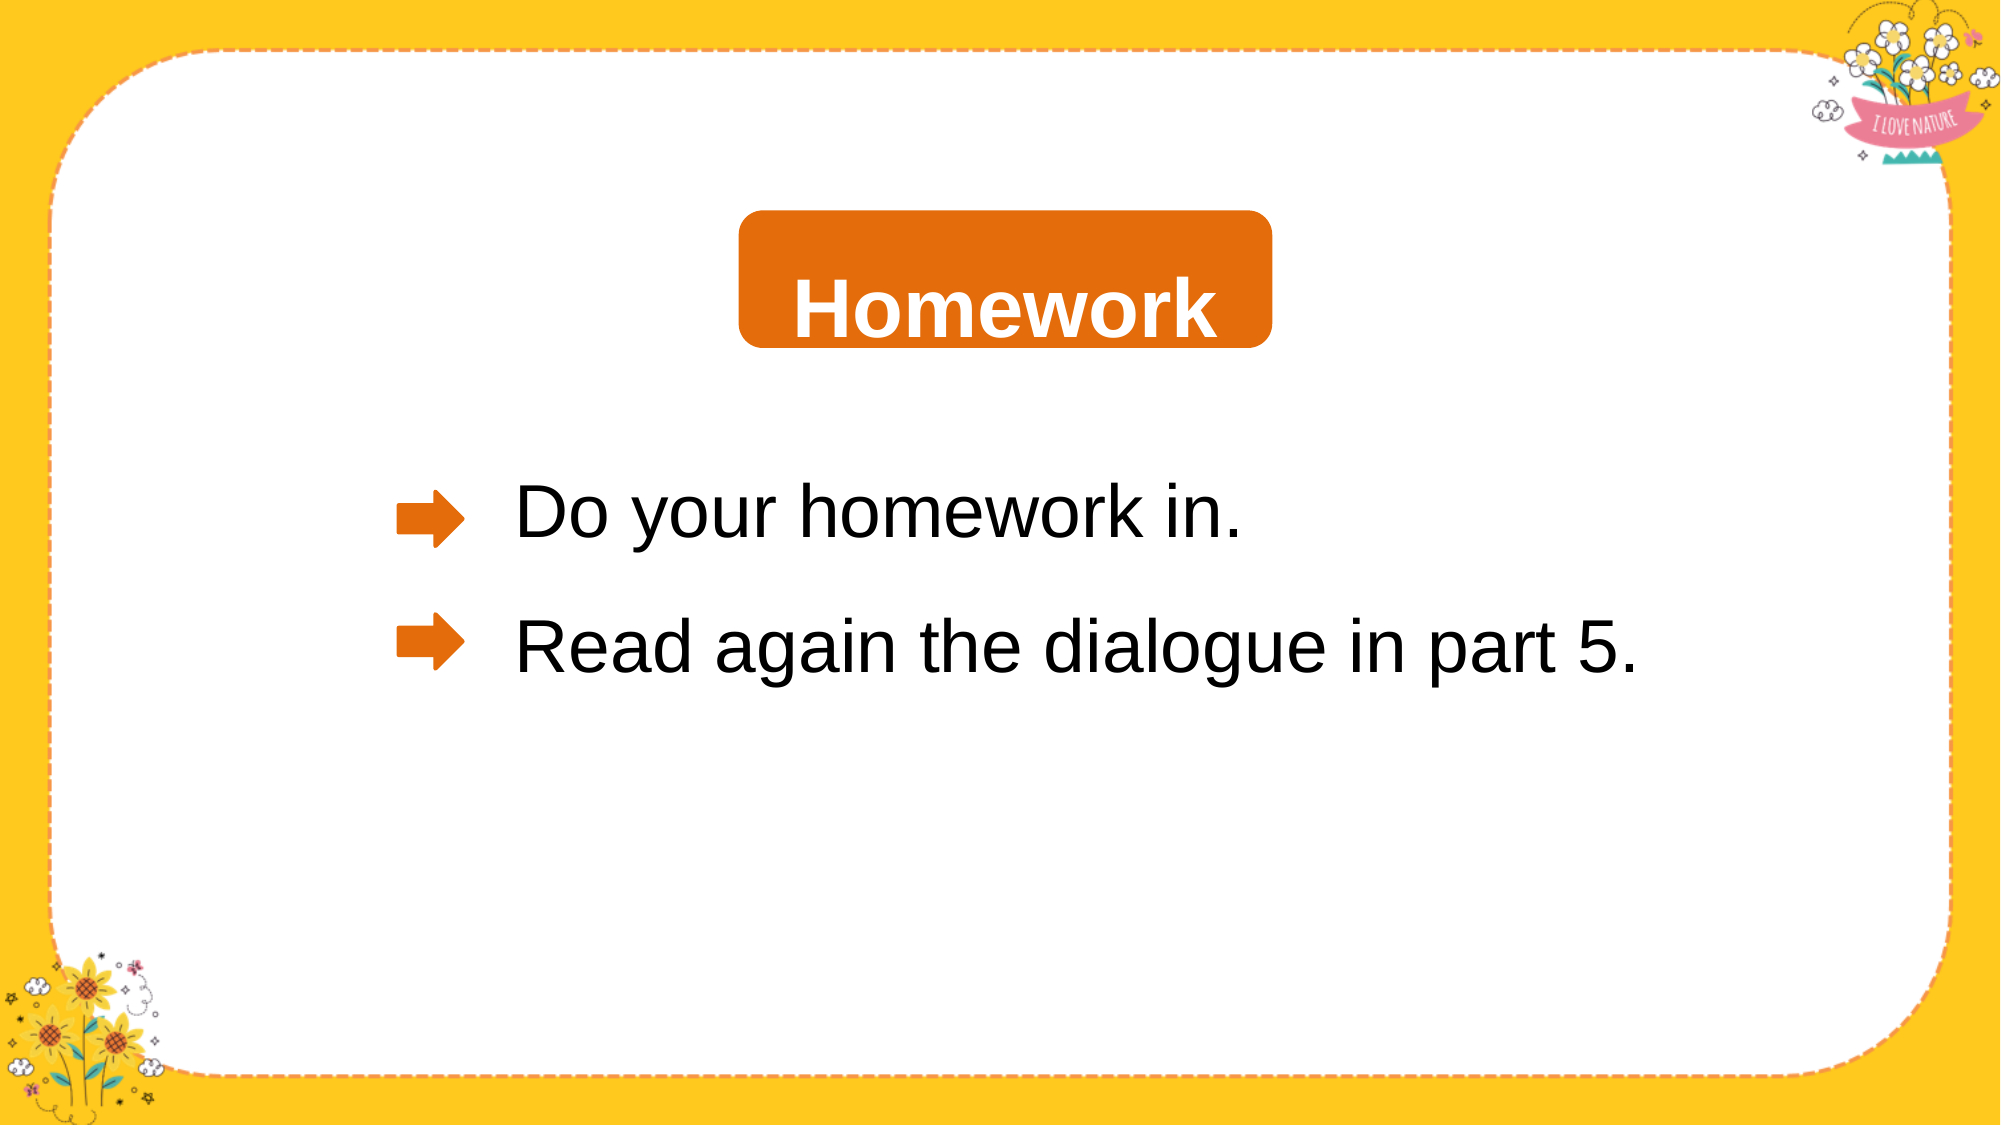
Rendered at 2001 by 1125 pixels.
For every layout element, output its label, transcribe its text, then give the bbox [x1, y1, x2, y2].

text_box Do your homework in. Read again the dialogue in part 5. [500, 410, 2000, 696]
text_box Homework [738, 210, 1273, 348]
text_box [396, 489, 465, 548]
text_box [396, 612, 465, 671]
picture [0, 0, 2001, 1125]
